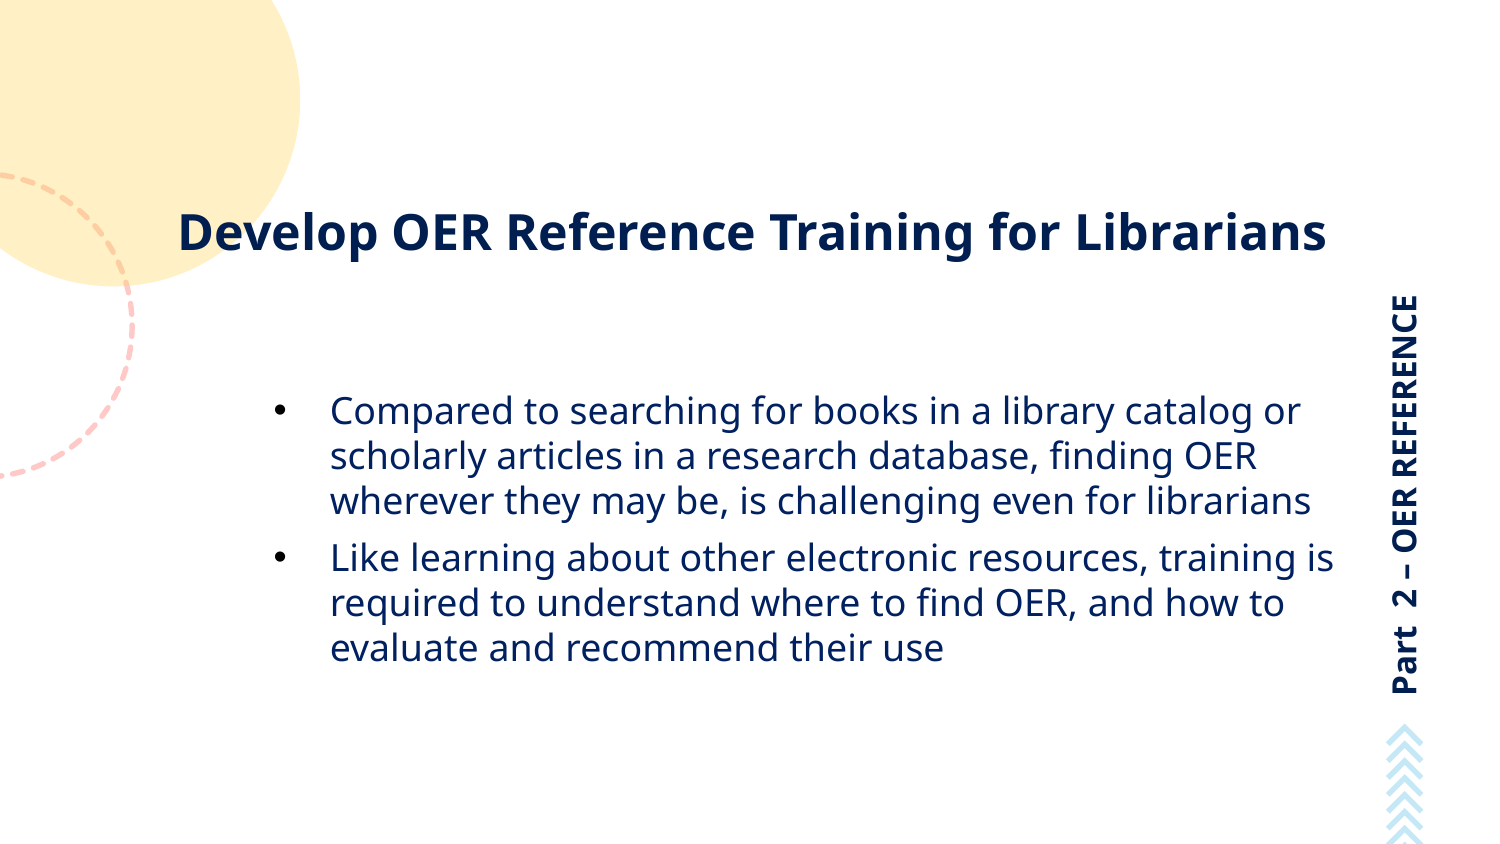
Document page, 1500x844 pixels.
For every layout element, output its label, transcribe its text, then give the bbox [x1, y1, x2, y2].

text_box Develop OER Reference Training for Librarians [162, 185, 1357, 472]
text_box Compared to searching for books in a library catalog or scholarly articles in a research database, finding OER wherever they may be, is challenging even for librarians Like learning about other electronic resources, training is required to understand where to find OER, and how to evaluate and recommend their use [258, 379, 1357, 690]
title Part 2 – OER REFERENCE [1368, 0, 1442, 712]
